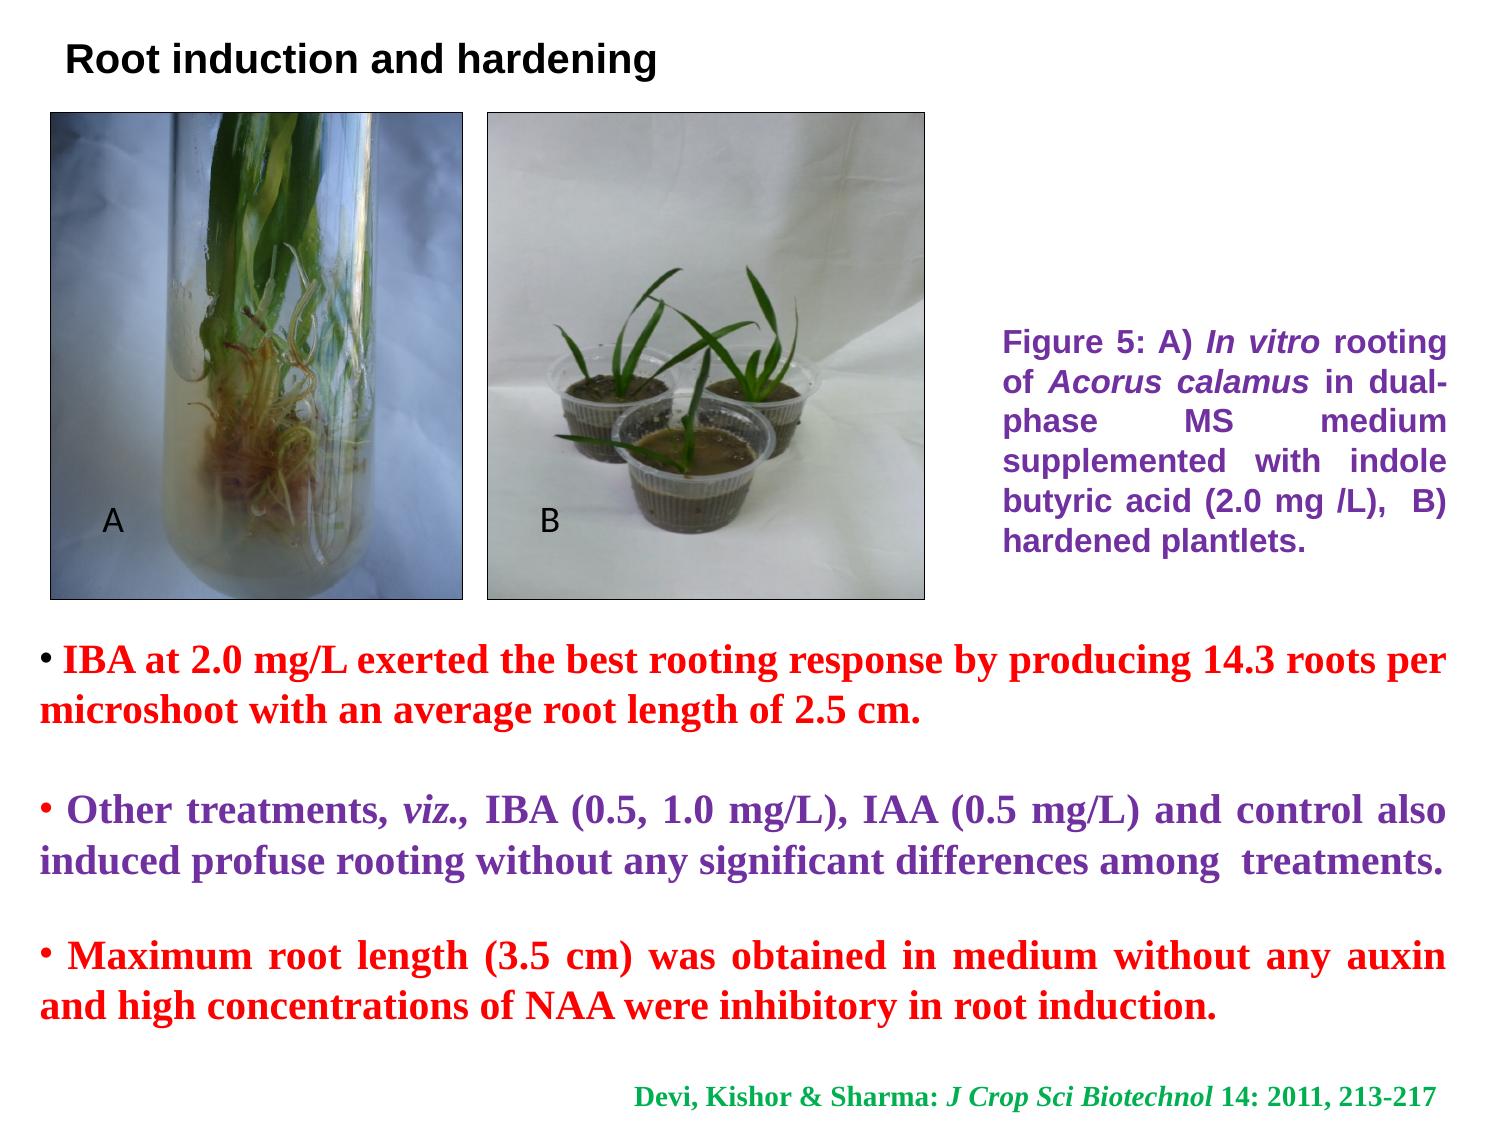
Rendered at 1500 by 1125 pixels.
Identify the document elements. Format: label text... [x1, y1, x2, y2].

text_box Root induction and hardening [50, 24, 850, 90]
text_box IBA at 2.0 mg/L exerted the best rooting response by producing 14.3 roots per microshoot with an average root length of 2.5 cm. Other treatments, viz., IBA (0.5, 1.0 mg/L), IAA (0.5 mg/L) and control also induced profuse rooting without any significant differences among treatments. Maximum root length (3.5 cm) was obtained in medium without any auxin and high concentrations of NAA were inhibitory in root induction. Devi, Kishor & Sharma: J Crop Sci Biotechnol 14: 2011, 213-217 [24, 624, 1463, 1120]
text_box Figure 5: A) In vitro rooting of Acorus calamus in dual-phase MS medium supplemented with indole butyric acid (2.0 mg /L), B) hardened plantlets. [987, 312, 1463, 567]
picture [49, 112, 951, 601]
